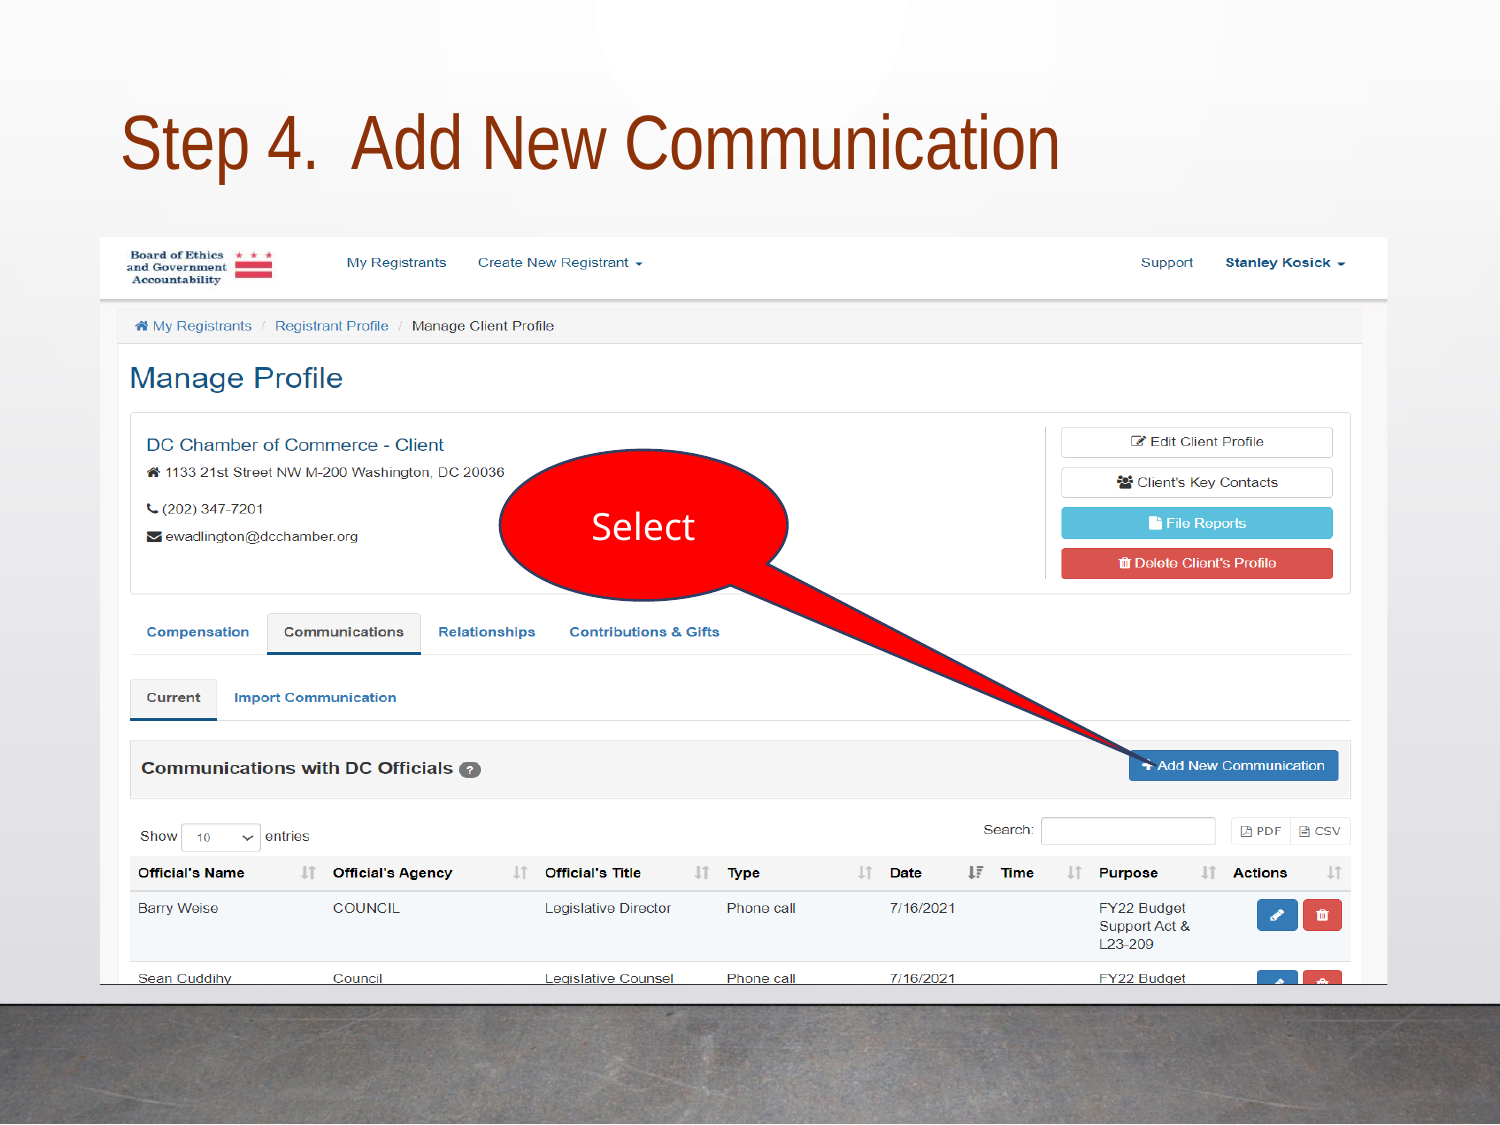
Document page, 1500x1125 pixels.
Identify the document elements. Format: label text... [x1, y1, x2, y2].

text_box Step 4. Add New Communication [106, 85, 1078, 193]
picture [0, 1004, 1500, 1124]
picture [99, 237, 1388, 985]
